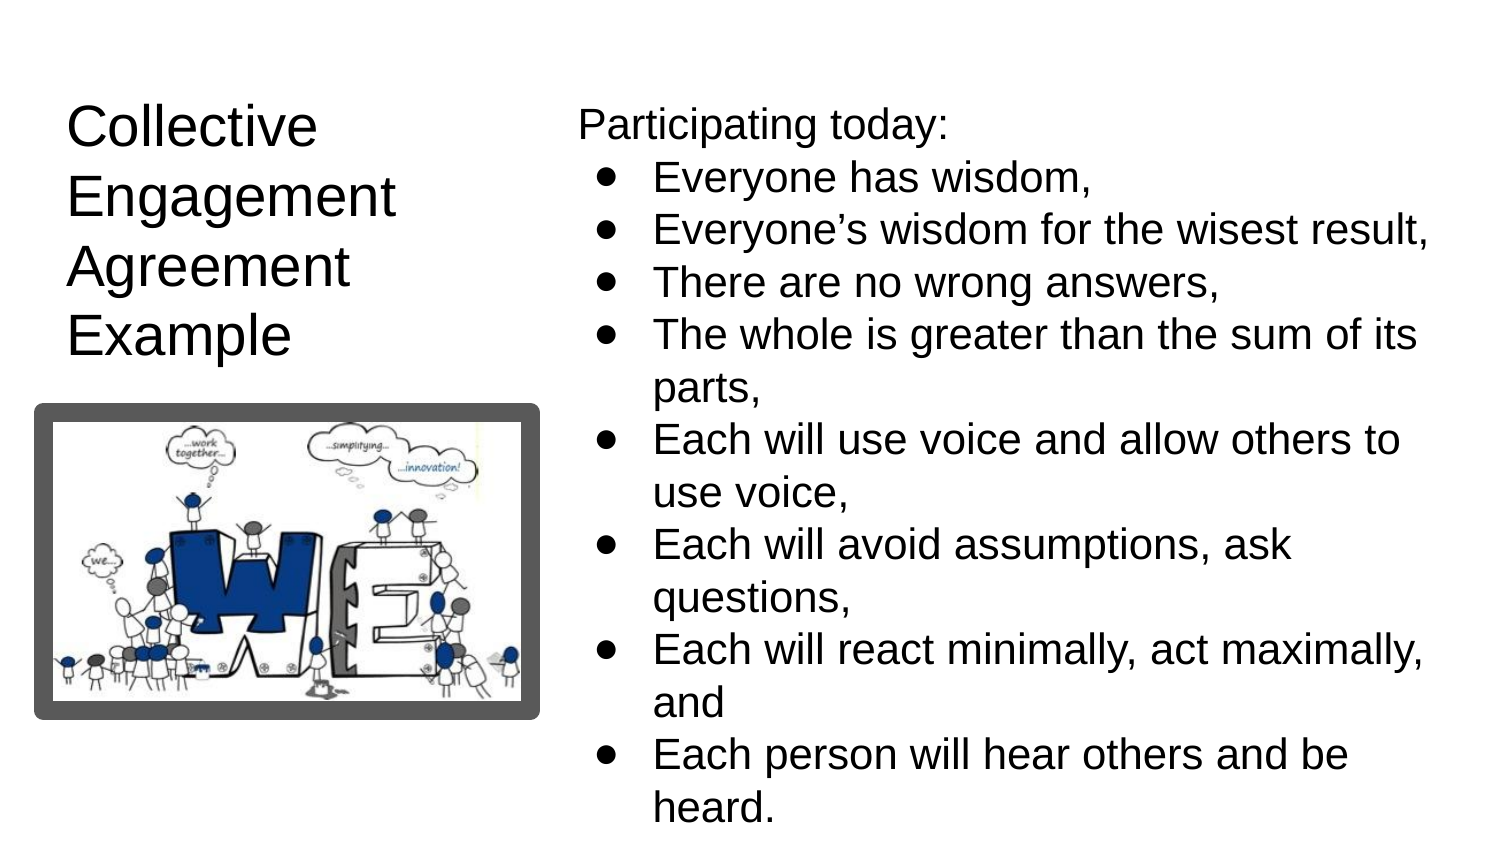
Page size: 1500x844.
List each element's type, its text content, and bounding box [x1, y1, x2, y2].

list Participating today: Everyone has wisdom, Everyone’s wisdom for the wisest result, There are no wrong answers, The whole is greater than the sum of its parts, Each will use voice and allow others to use voice, Each will avoid assumptions, ask questions, Each will react minimally, act maximally, and Each person will hear others and be heard. [562, 72, 1471, 818]
title Collective Engagement Agreement Example [51, 72, 562, 610]
picture [52, 421, 522, 702]
